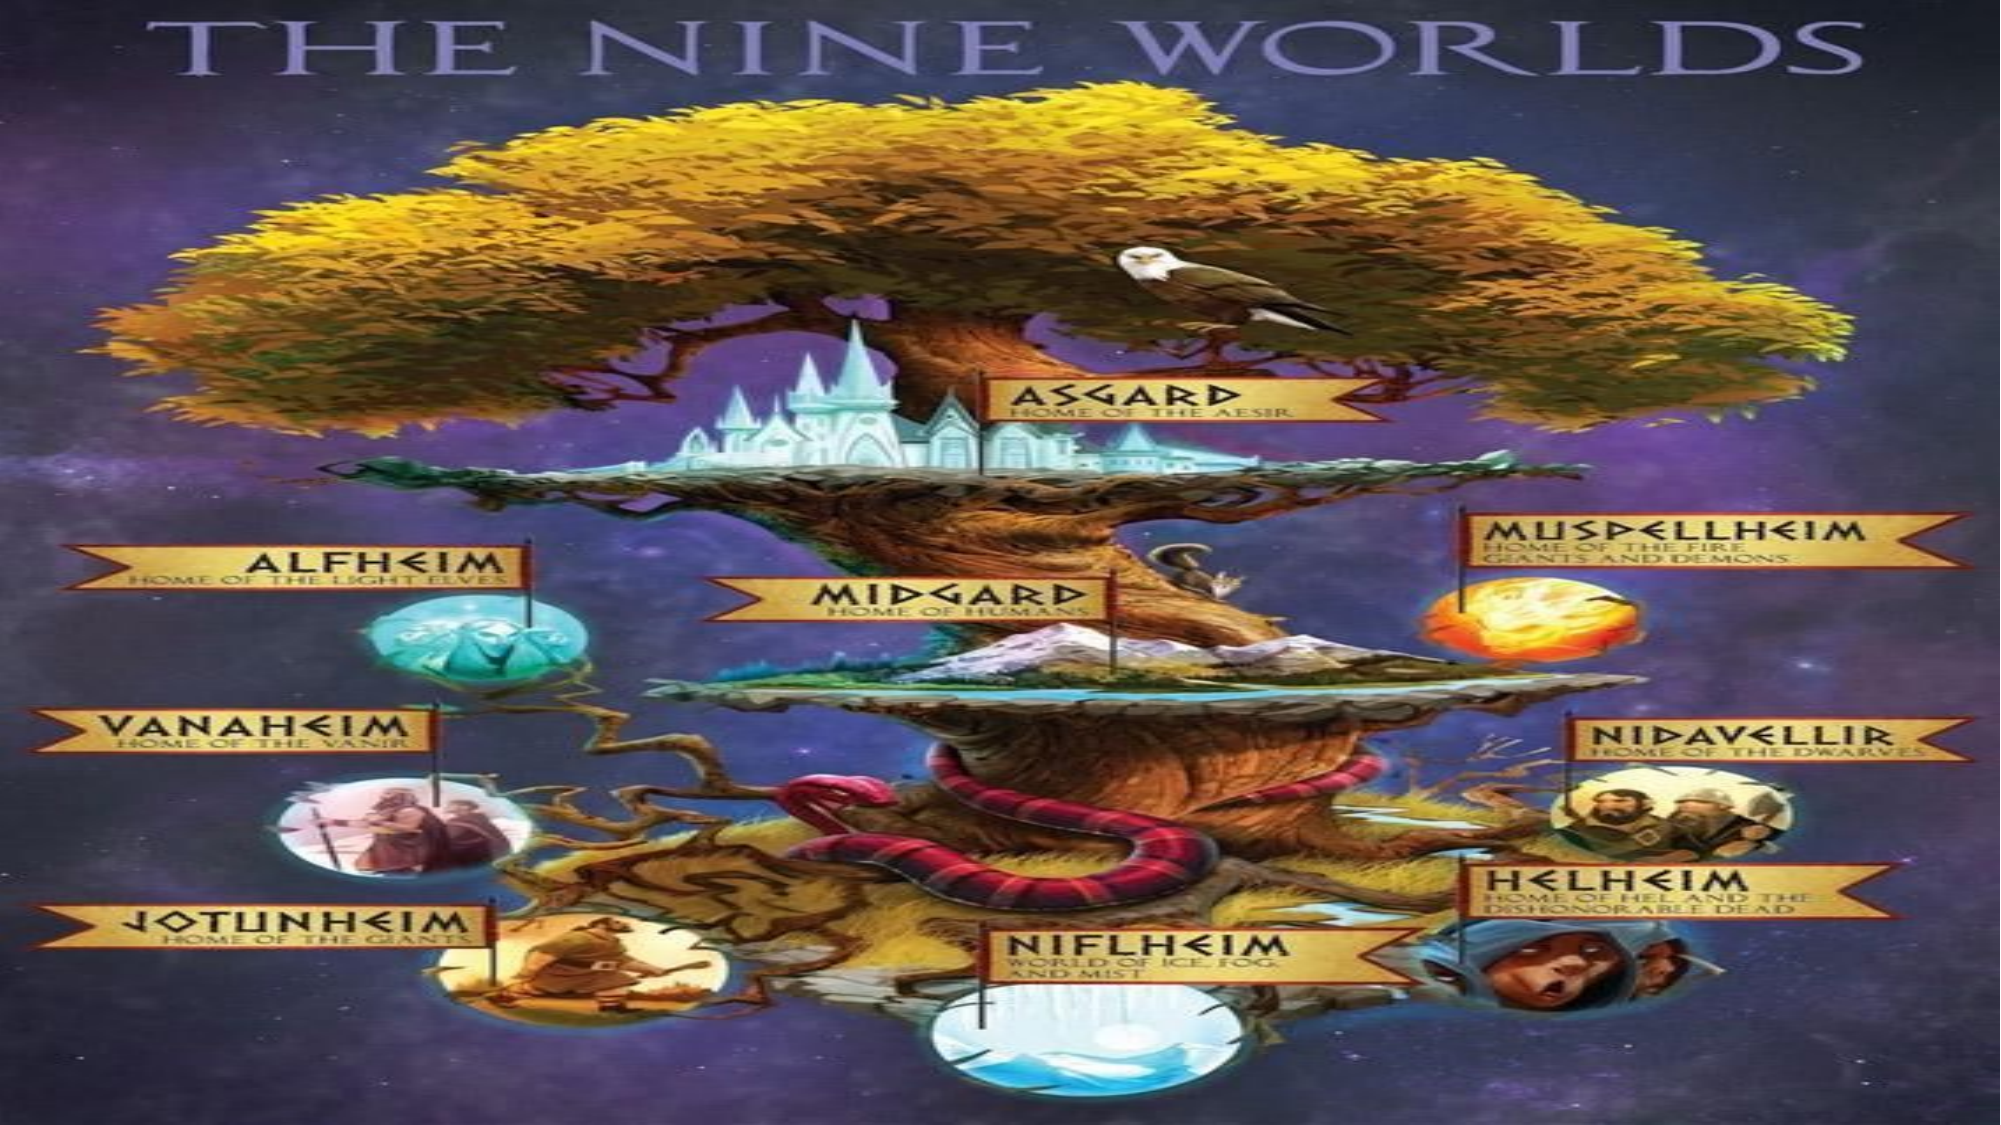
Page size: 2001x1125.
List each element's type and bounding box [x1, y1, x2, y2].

list [0, 0, 2000, 1125]
